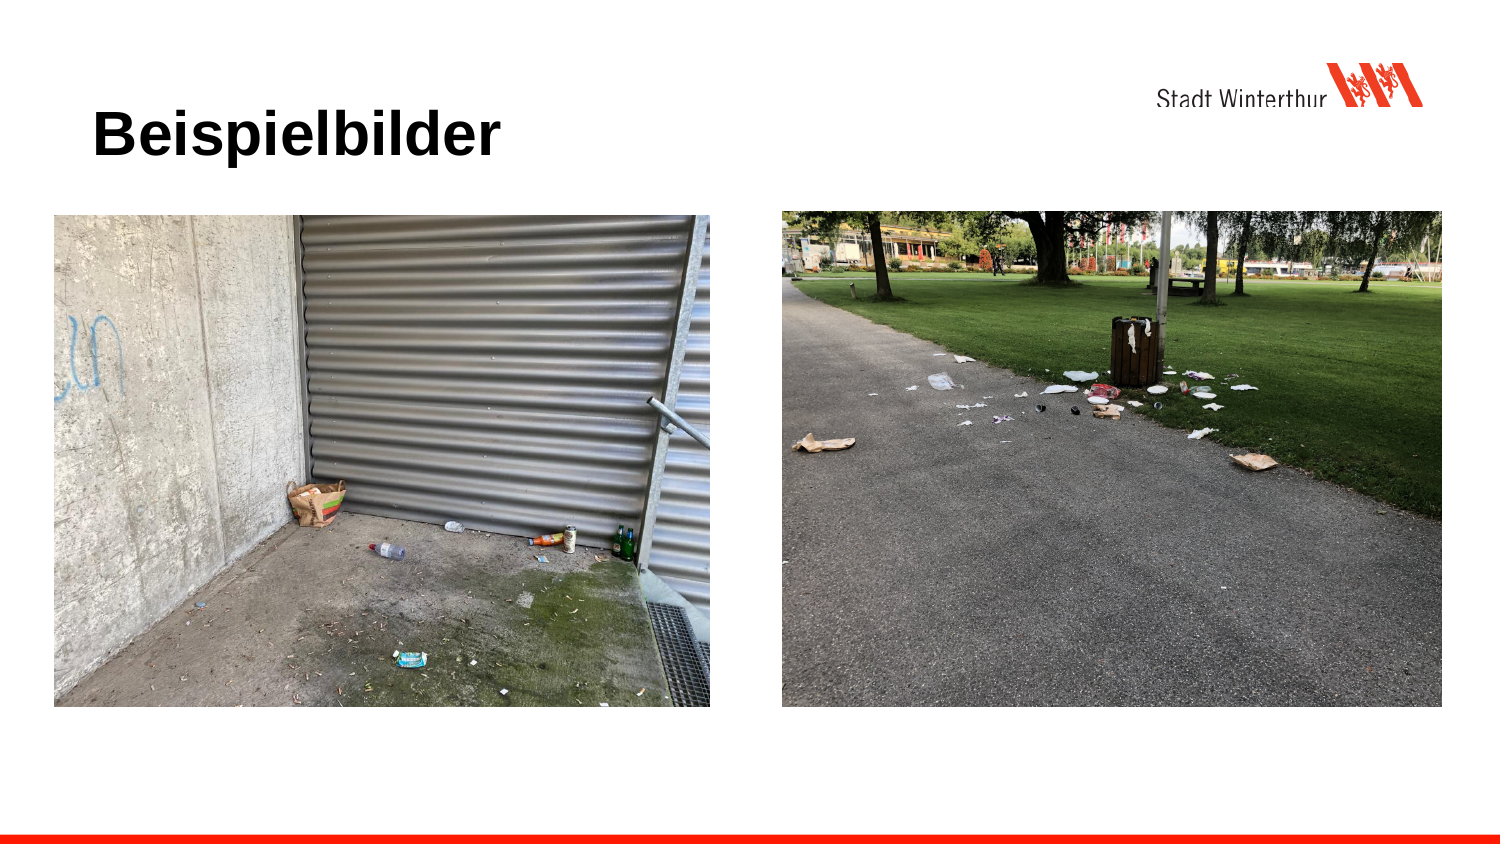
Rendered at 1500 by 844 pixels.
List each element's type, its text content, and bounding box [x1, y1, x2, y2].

title Beispielbilder [77, 44, 1040, 208]
picture [782, 211, 1442, 707]
picture [54, 215, 710, 707]
